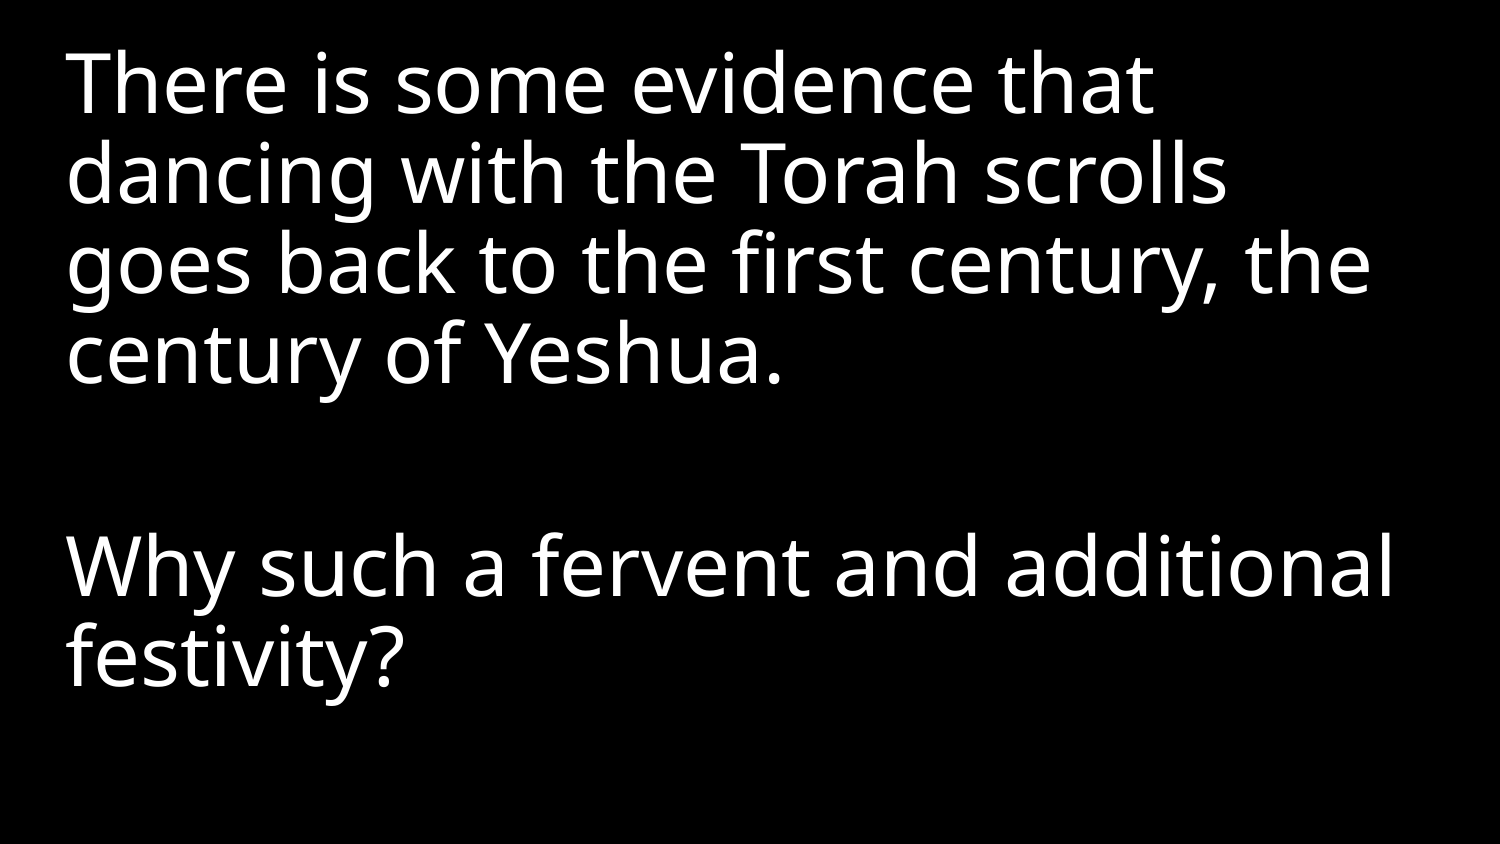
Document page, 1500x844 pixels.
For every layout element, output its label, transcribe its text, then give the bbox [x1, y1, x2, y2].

subtitle There is some evidence that dancing with the Torah scrolls goes back to the first century, the century of Yeshua. Why such a fervent and additional festivity? [50, 34, 1450, 797]
